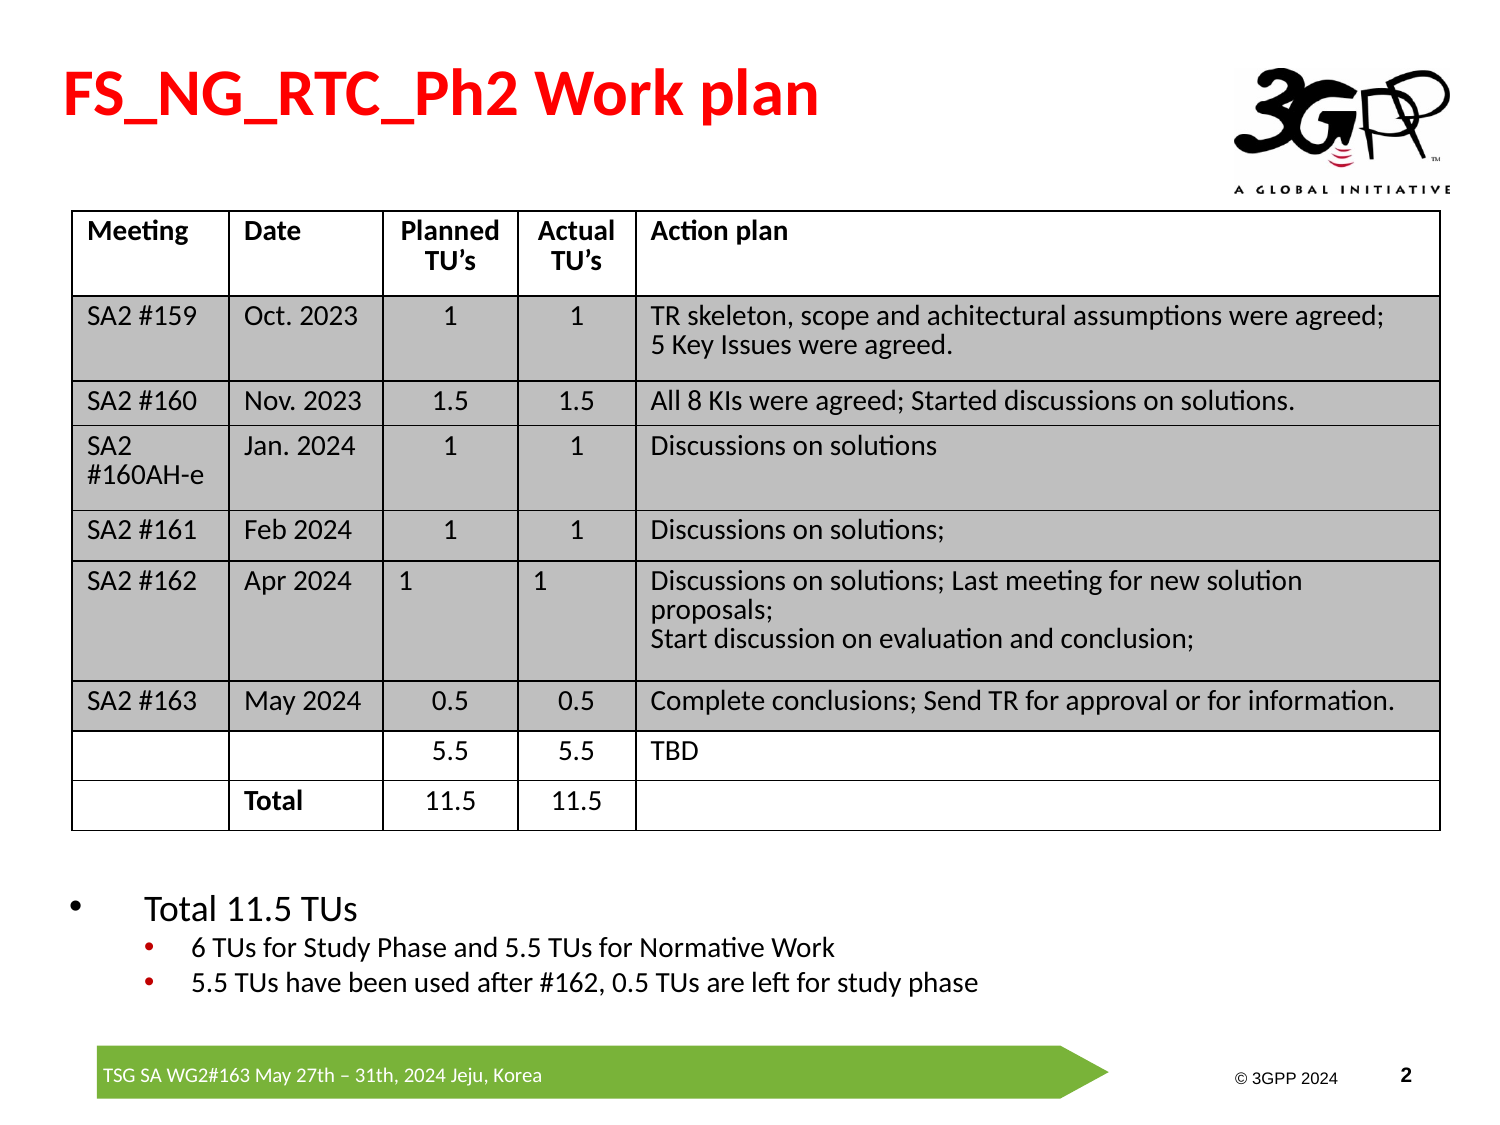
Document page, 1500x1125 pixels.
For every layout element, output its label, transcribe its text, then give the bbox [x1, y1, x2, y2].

table_header Meeting [73, 212, 228, 295]
table_cell 1 [384, 426, 517, 510]
table_cell Jan. 2024 [230, 426, 382, 510]
table_cell 1 [384, 511, 517, 560]
table_cell Feb 2024 [230, 511, 382, 560]
table_header Planned TU’s [384, 212, 517, 295]
table_cell [73, 732, 228, 780]
table_cell Nov. 2023 [230, 382, 382, 425]
table_cell [73, 781, 228, 830]
table_cell Total [230, 781, 382, 830]
table_cell TBD [637, 732, 1439, 780]
table_cell May 2024 [230, 682, 382, 730]
table_cell [230, 732, 382, 780]
table_cell TR skeleton, scope and achitectural assumptions were agreed; 5 Key Issues were agreed. [637, 297, 1439, 380]
table_cell 1 [519, 426, 635, 510]
table_cell SA2 #159 [73, 297, 228, 380]
table_cell 1.5 [384, 382, 517, 425]
table_header Action plan [637, 212, 1439, 295]
text_box Total 11.5 TUs 6 TUs for Study Phase and 5.5 TUs for Normative Work 5.5 TUs have been used after #162, 0.5 TUs are left for study phase [54, 876, 1458, 1009]
table_cell SA2 #163 [73, 682, 228, 730]
table_cell SA2 #160 [73, 382, 228, 425]
table_cell SA2 #161 [73, 511, 228, 560]
table_cell Discussions on solutions [637, 426, 1439, 510]
table_cell 5.5 [519, 732, 635, 780]
table_cell Apr 2024 [230, 562, 382, 680]
table_cell 11.5 [384, 781, 517, 830]
table_cell Discussions on solutions; Last meeting for new solution proposals; Start discussion on evaluation and conclusion; [637, 562, 1439, 680]
table_cell 1 [384, 297, 517, 380]
table_cell 1 [519, 562, 635, 680]
table_cell Complete conclusions; Send TR for approval or for information. [637, 682, 1439, 730]
table_cell SA2 #160AH-e [73, 426, 228, 510]
table_cell Discussions on solutions; [637, 511, 1439, 560]
table_cell 1 [519, 297, 635, 380]
table_header Actual TU’s [519, 212, 635, 295]
table_cell 1.5 [519, 382, 635, 425]
table_cell Oct. 2023 [230, 297, 382, 380]
table_cell 1 [519, 511, 635, 560]
table_cell 11.5 [519, 781, 635, 830]
table_cell All 8 KIs were agreed; Started discussions on solutions. [637, 382, 1439, 425]
table_cell 1 [384, 562, 517, 680]
picture [1234, 68, 1450, 194]
table_cell 5.5 [384, 732, 517, 780]
table_header Date [230, 212, 382, 295]
table_cell [637, 781, 1439, 830]
table_cell 0.5 [384, 682, 517, 730]
table_cell SA2 #162 [73, 562, 228, 680]
text_box FS_NG_RTC_Ph2 Work plan [48, 33, 1315, 145]
table_cell 0.5 [519, 682, 635, 730]
